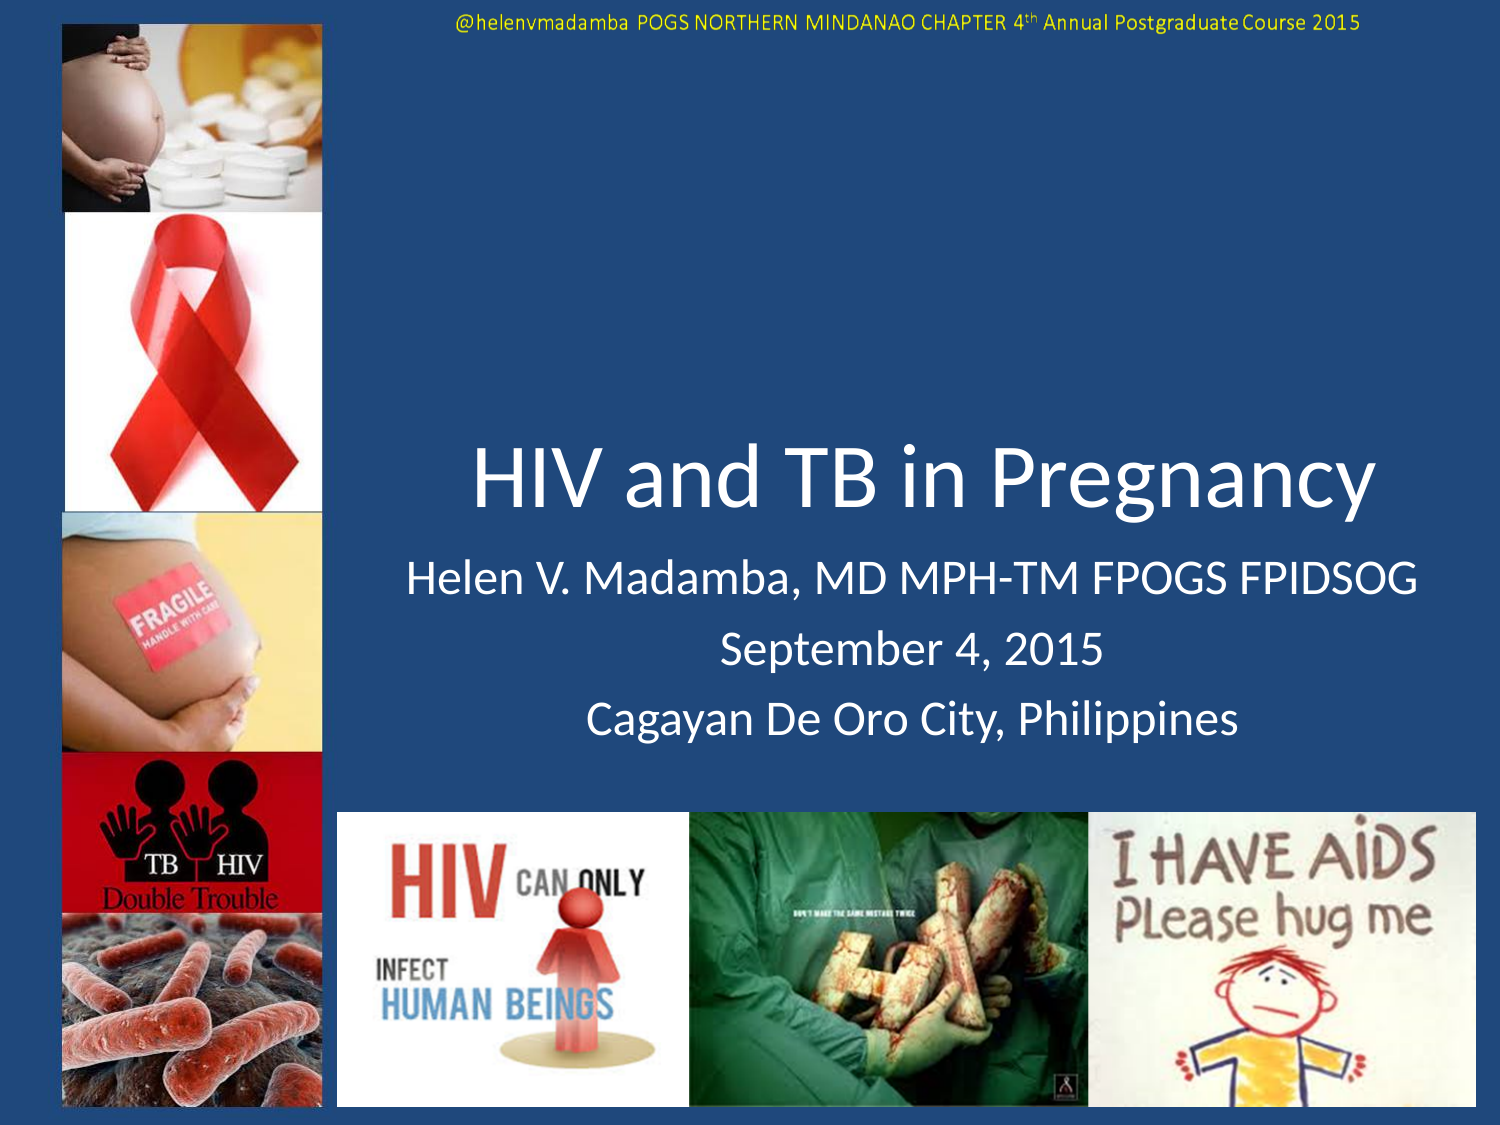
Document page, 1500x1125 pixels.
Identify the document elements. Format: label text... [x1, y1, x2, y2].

title HIV and TB in Pregnancy [938, 350, 1400, 537]
picture [0, 0, 1500, 1125]
subtitle Helen V. Madamba, MD MPH-TM FPOGS FPIDSOG September 4, 2015 Cagayan De Oro City, Philippines [362, 537, 1463, 810]
title HIV and TB in Pregnancy [450, 350, 876, 537]
